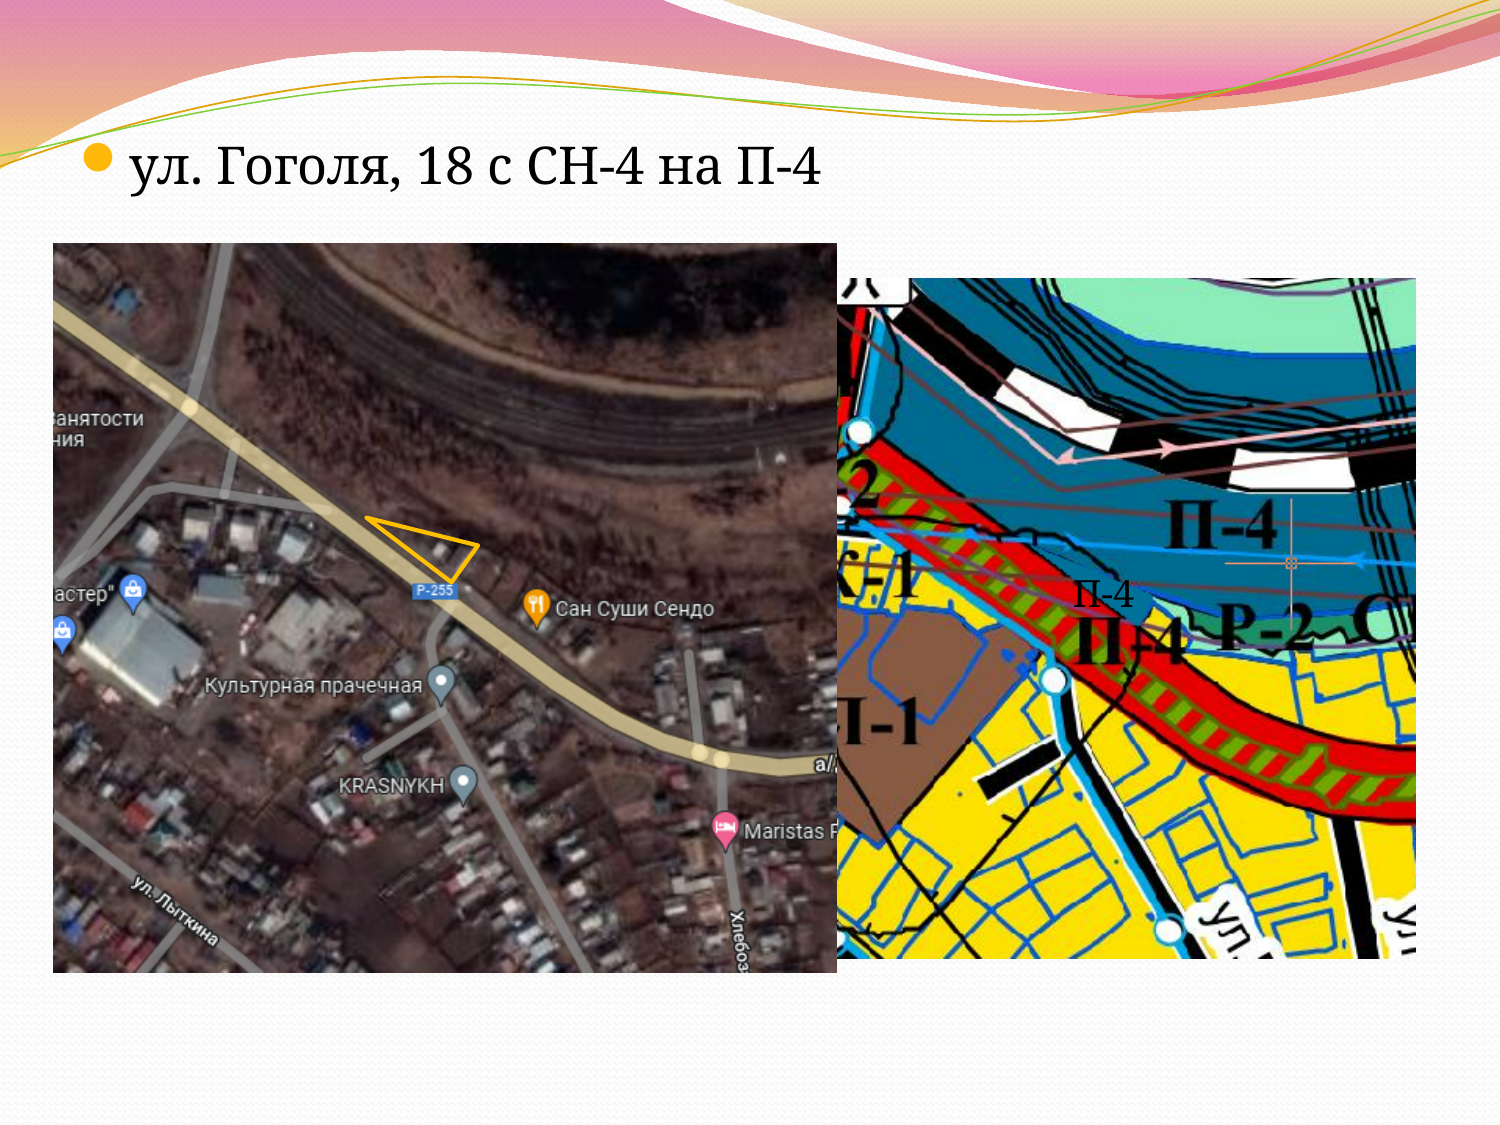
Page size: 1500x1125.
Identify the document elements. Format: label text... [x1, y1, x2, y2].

picture [840, 278, 1416, 959]
picture [52, 243, 838, 974]
list ул. Гоголя, 18 с СН-4 на П-4 [64, 125, 1415, 278]
picture [840, 950, 859, 959]
